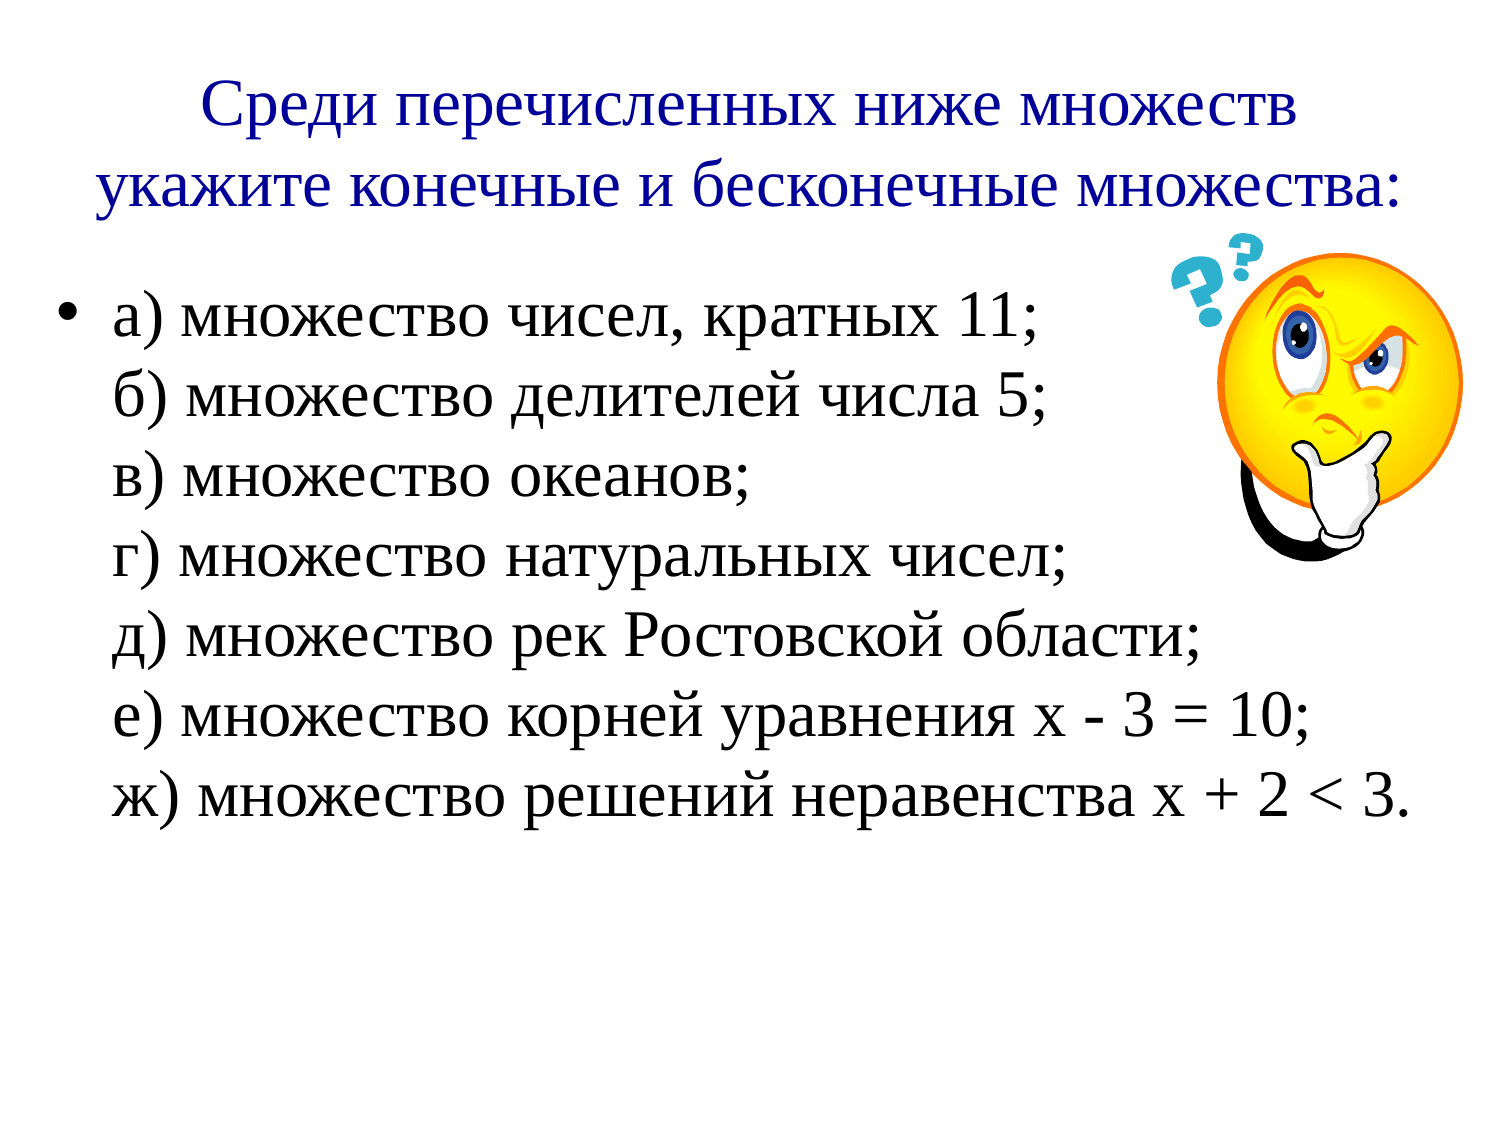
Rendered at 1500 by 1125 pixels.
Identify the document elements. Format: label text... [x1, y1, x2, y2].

list а) множество чисел, кратных 11; б) множество делителей числа 5; в) множество океанов; г) множество натуральных чисел; д) множество рек Ростовской области; е) множество корней уравнения х - 3 = 10; ж) множество решений неравенства х + 2 < 3. [41, 262, 1459, 1005]
title Среди перечисленных ниже множеств укажите конечные и бесконечные множества: [75, 45, 1425, 233]
picture [1169, 231, 1465, 563]
